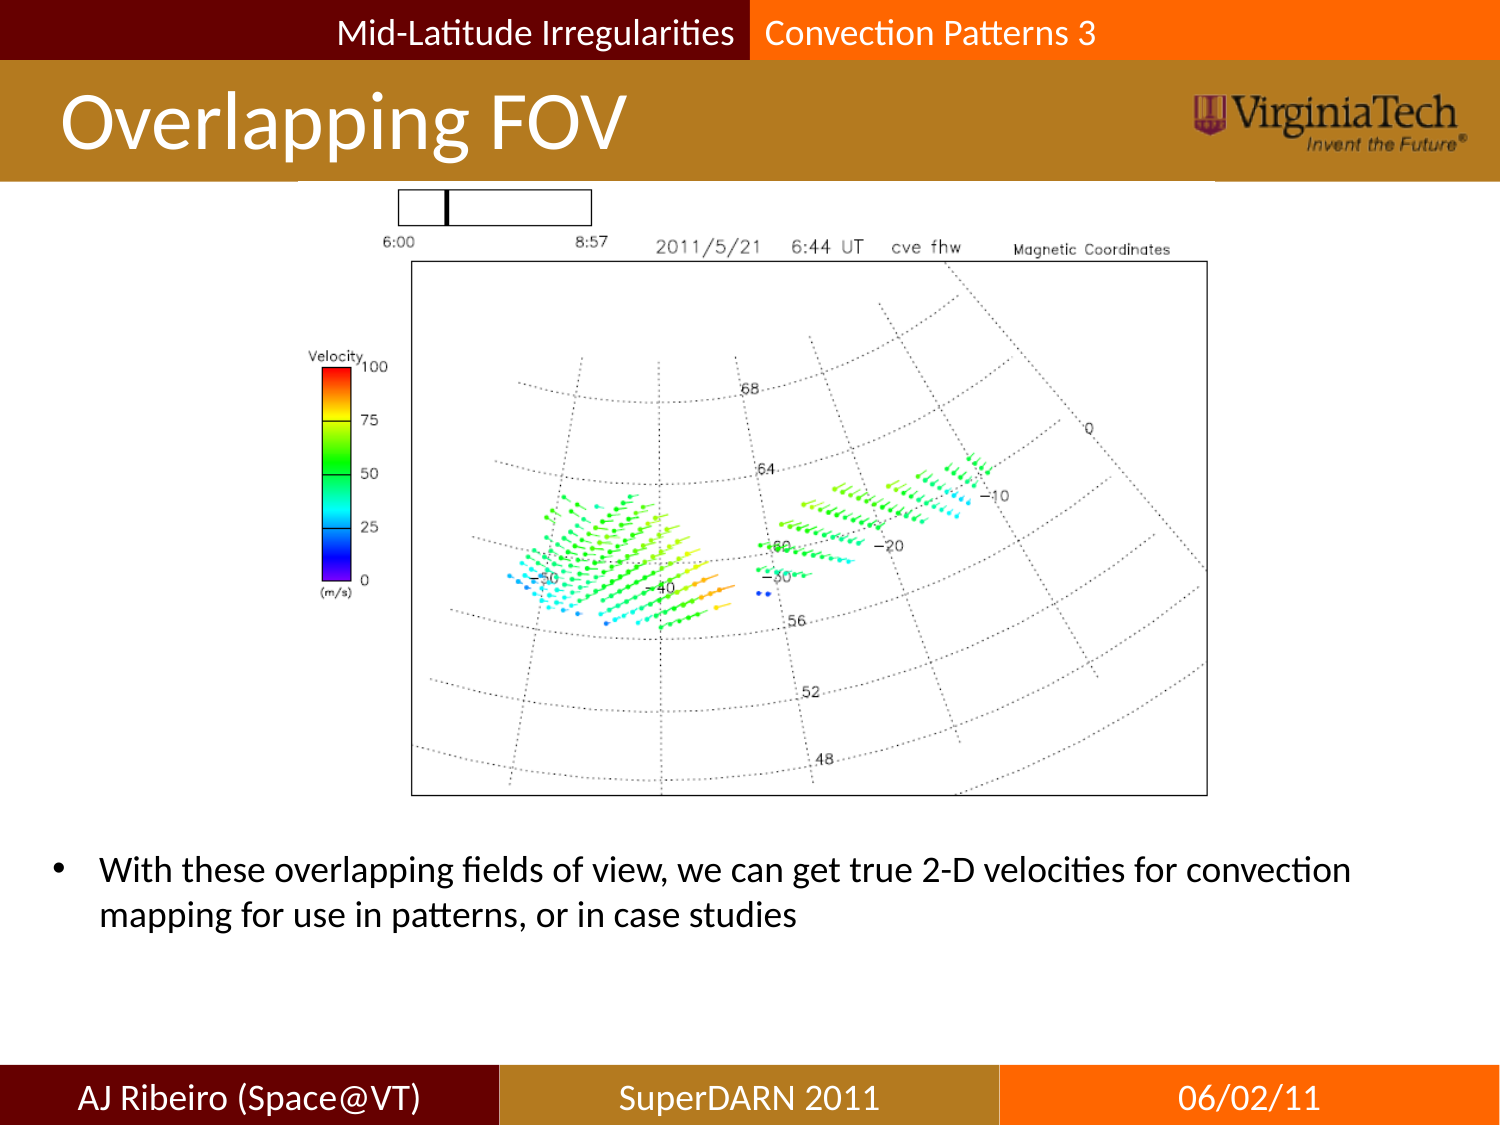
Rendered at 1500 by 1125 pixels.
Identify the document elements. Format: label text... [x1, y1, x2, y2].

text_box Overlapping FOV [0, 62, 1500, 184]
text_box Mid-Latitude Irregularities [0, 0, 748, 62]
text_box Convection Patterns 3 [748, 0, 1500, 62]
picture [297, 181, 1215, 801]
text_box AJ Ribeiro (Space@VT) [0, 1063, 498, 1125]
picture [1180, 87, 1476, 161]
text_box 06/02/11 [998, 1063, 1500, 1125]
text_box SuperDARN 2011 [498, 1063, 998, 1125]
text_box With these overlapping fields of view, we can get true 2-D velocities for convection mapping for use in patterns, or in case studies [37, 838, 1475, 943]
